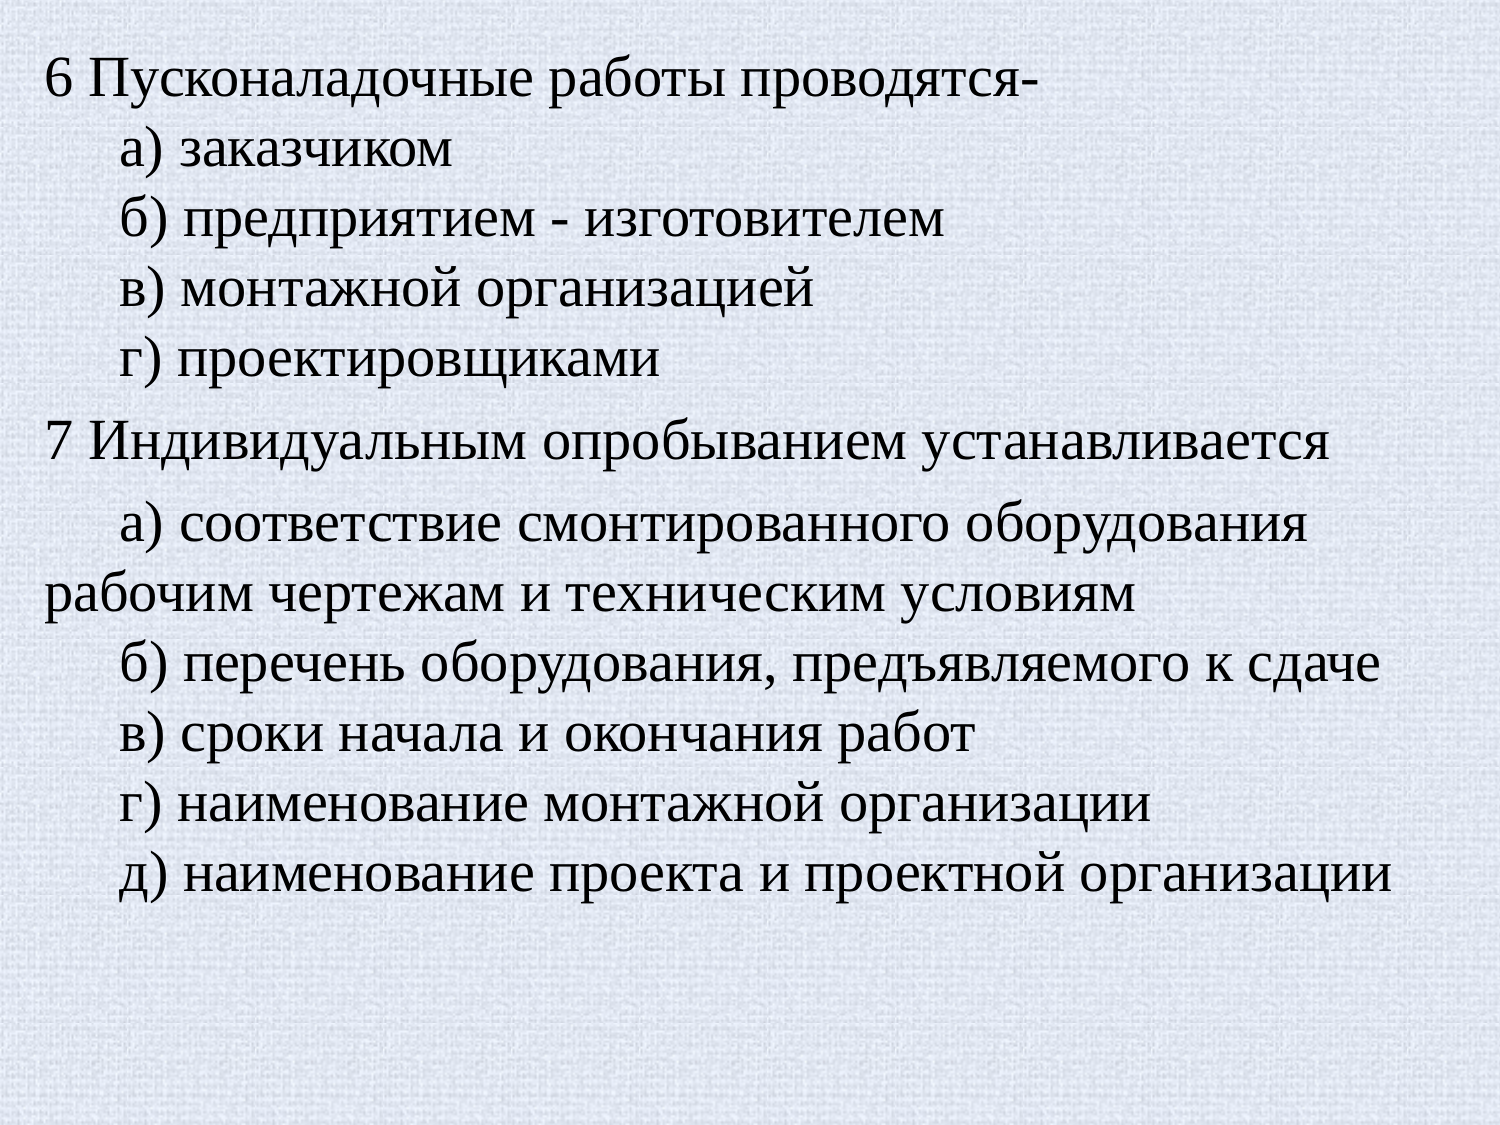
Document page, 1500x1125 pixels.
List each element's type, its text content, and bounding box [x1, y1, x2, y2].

list 6 Пусконаладочные работы проводятся- а) заказчиком б) предприятием - изготовителем в) монтажной организацией г) проектировщиками 7 Индивидуальным опробыванием устанавливается а) соответствие смонтированного оборудования рабочим чертежам и техническим условиям б) перечень оборудования, предъявляемого к сдаче в) сроки начала и окончания работ г) наименование монтажной организации д) наименование проекта и проектной организации [29, 30, 1483, 1108]
